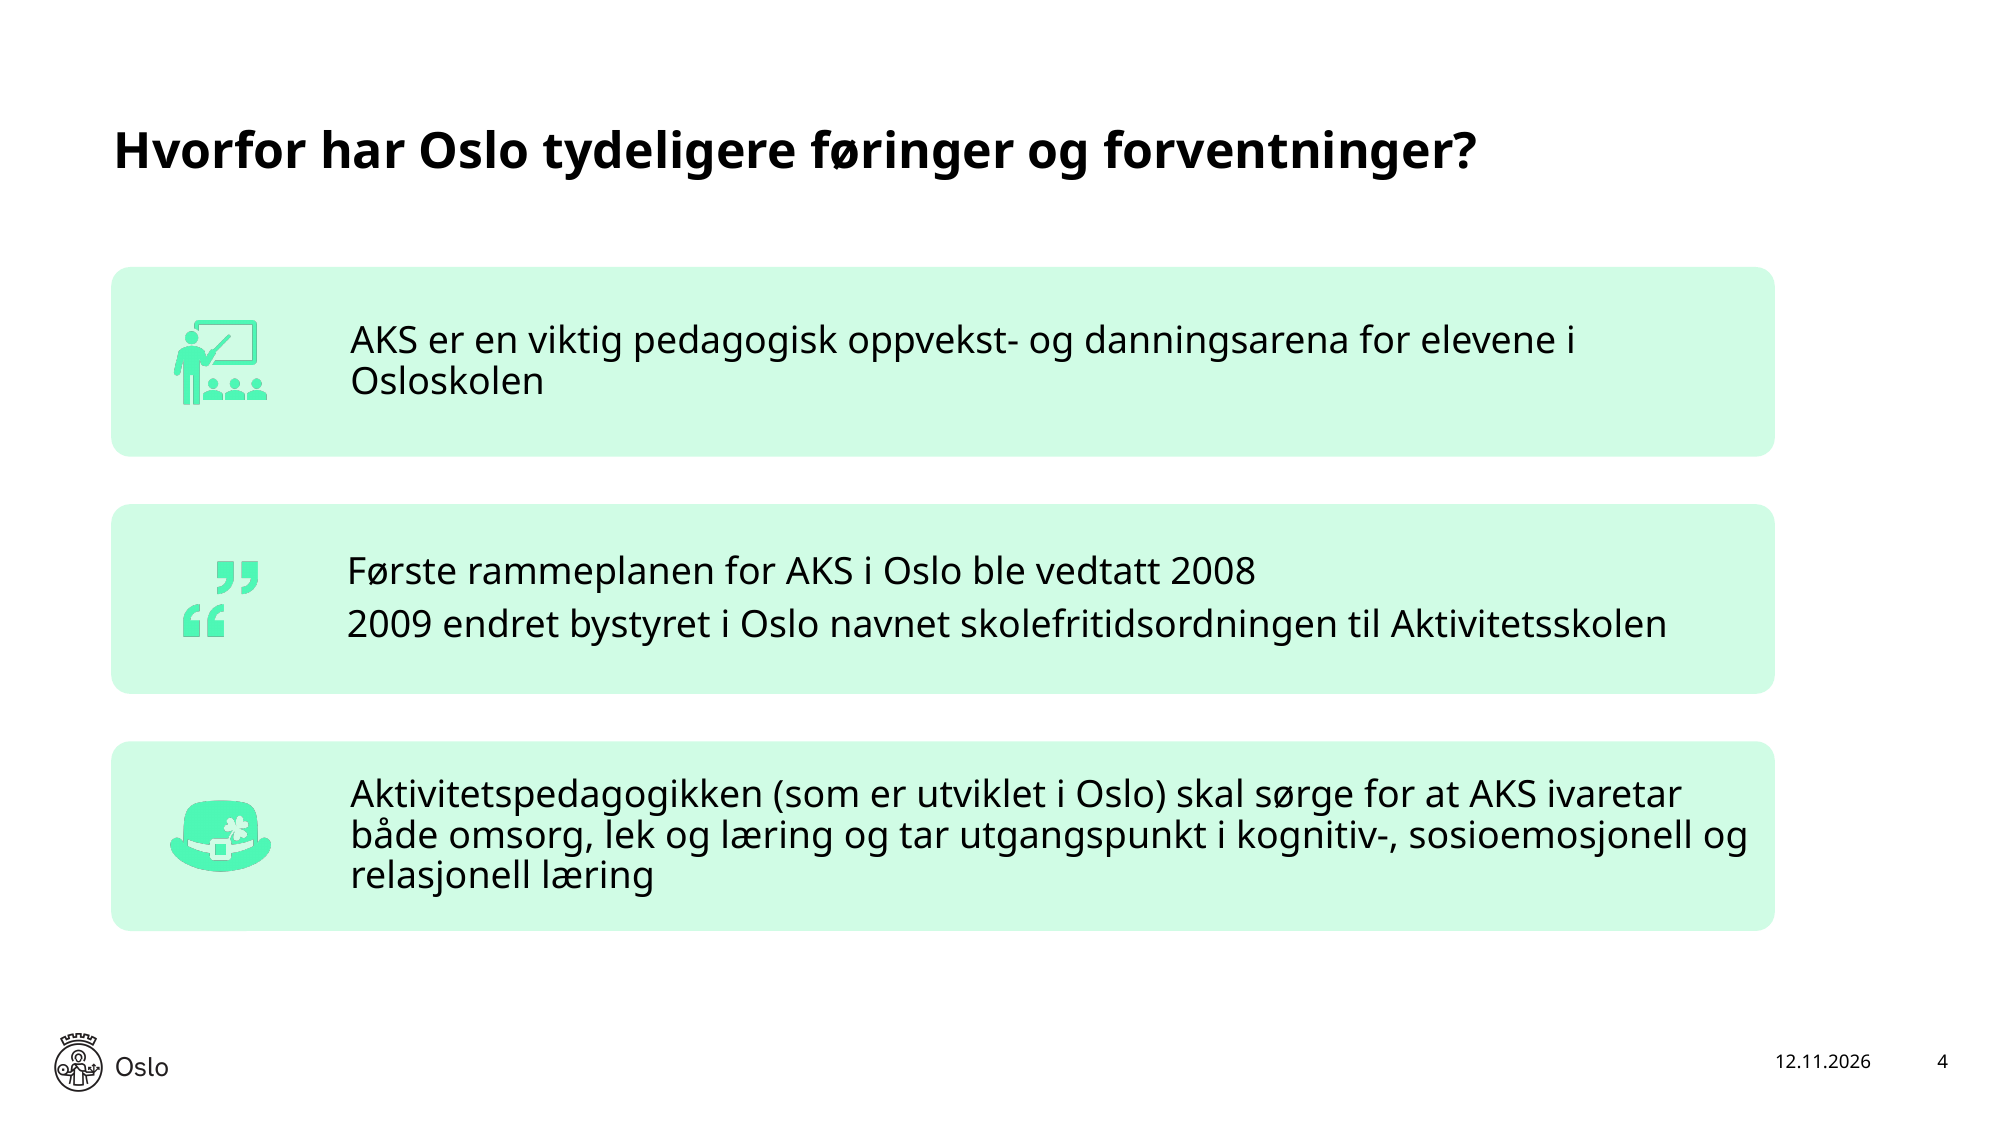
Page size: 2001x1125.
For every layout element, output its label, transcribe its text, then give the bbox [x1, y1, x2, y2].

picture [54, 1032, 168, 1092]
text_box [112, 265, 1777, 932]
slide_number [1666, 1032, 1885, 1093]
title Hvorfor har Oslo tydeligere føringer og forventninger? [114, 118, 1668, 265]
slide_number 4 [1885, 1032, 2000, 1093]
